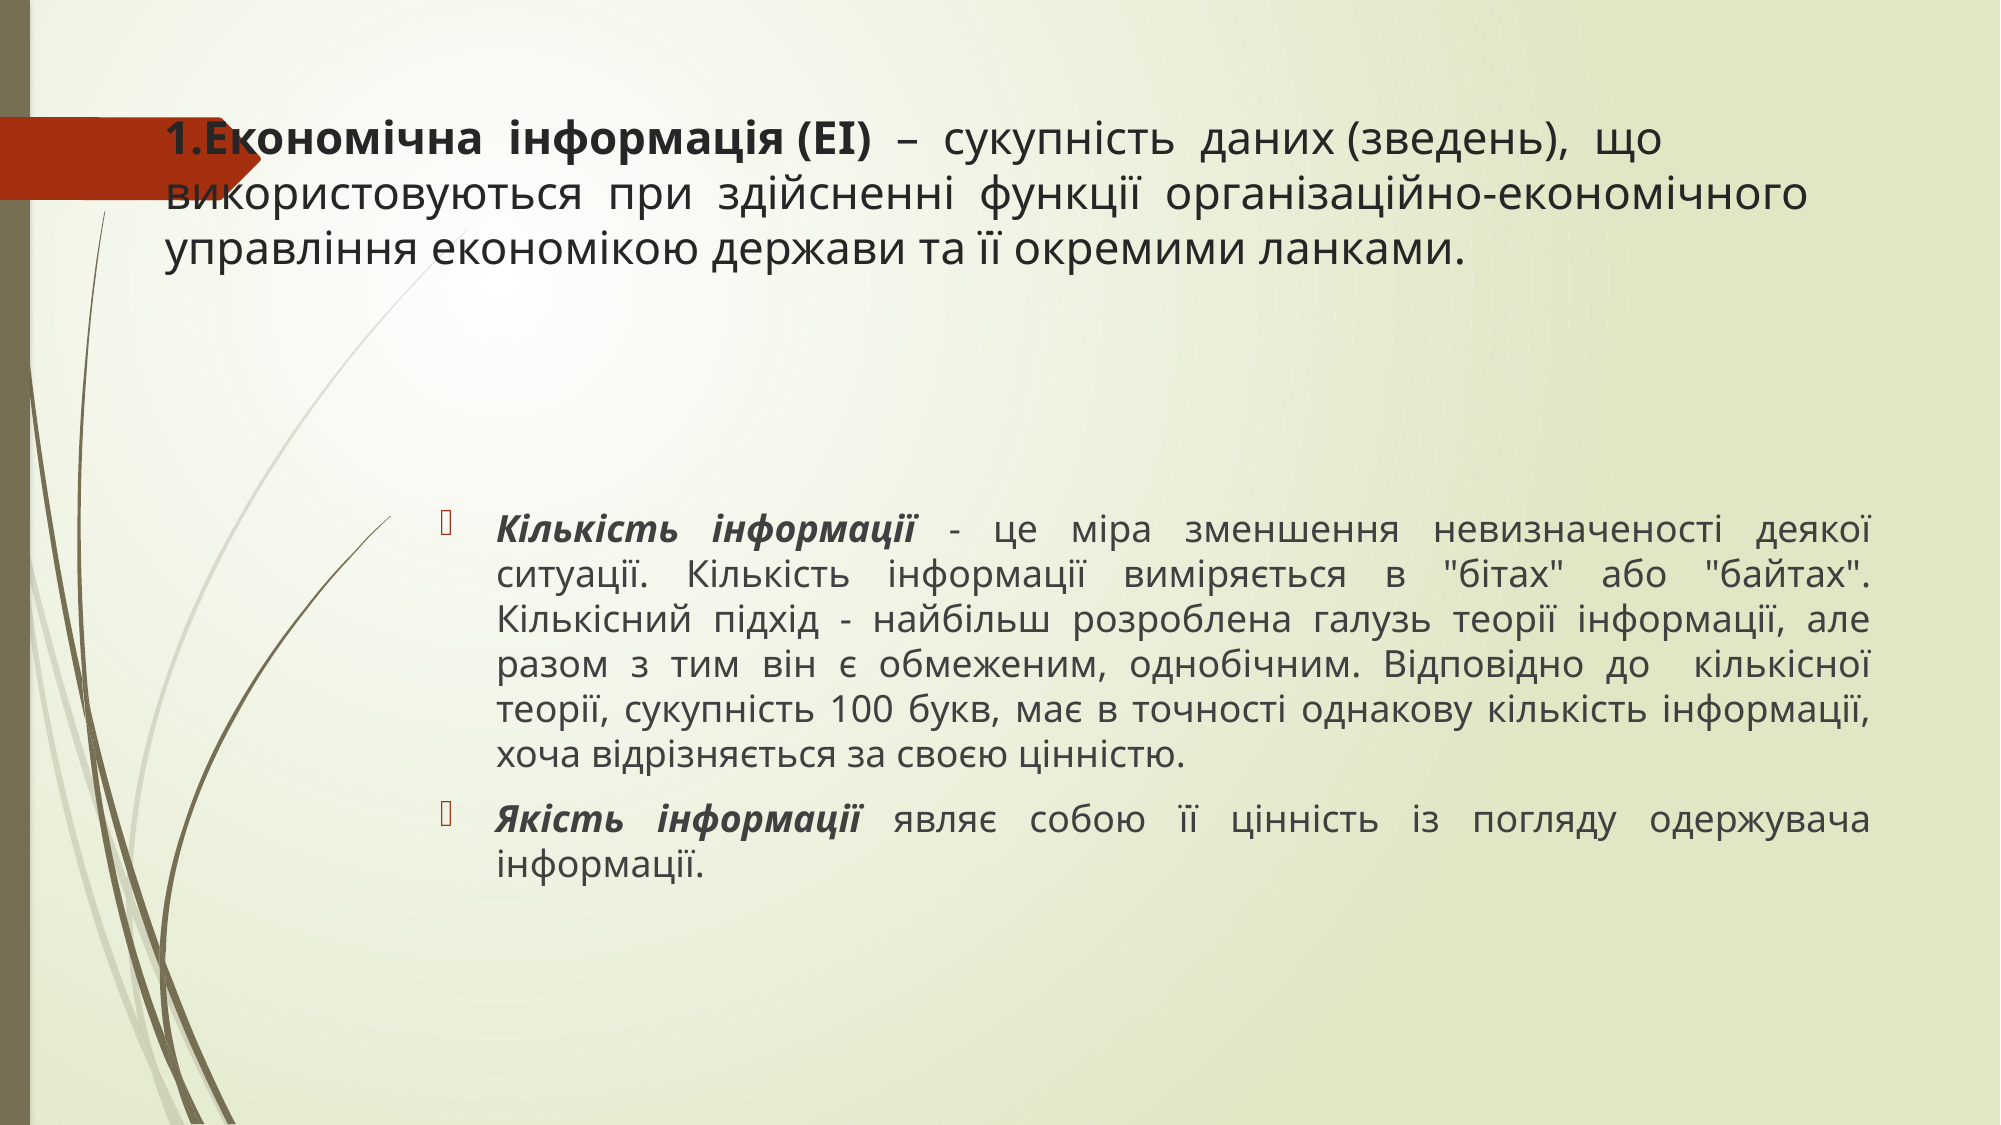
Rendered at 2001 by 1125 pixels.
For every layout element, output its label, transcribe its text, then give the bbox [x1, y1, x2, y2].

list Кількість інформації - це міра зменшення невизначеності деякої ситуації. Кількість інформації виміряється в "бітах" або "байтах". Кількісний підхід - найбільш розроблена галузь теорії інформації, але разом з тим він є обмеженим, однобічним. Відповідно до кількісної теорії, сукупність 100 букв, має в точності однакову кількість інформації, хоча відрізняється за своєю цінністю. Якість інформації являє собою її цінність із погляду одержувача інформації. [424, 497, 1888, 970]
title 1.Економічна інформація (ЕІ) – сукупність даних (зведень), що використовуються при здійсненні функції організаційно-економічного управління економікою держави та її окремими ланками. [149, 101, 1851, 368]
